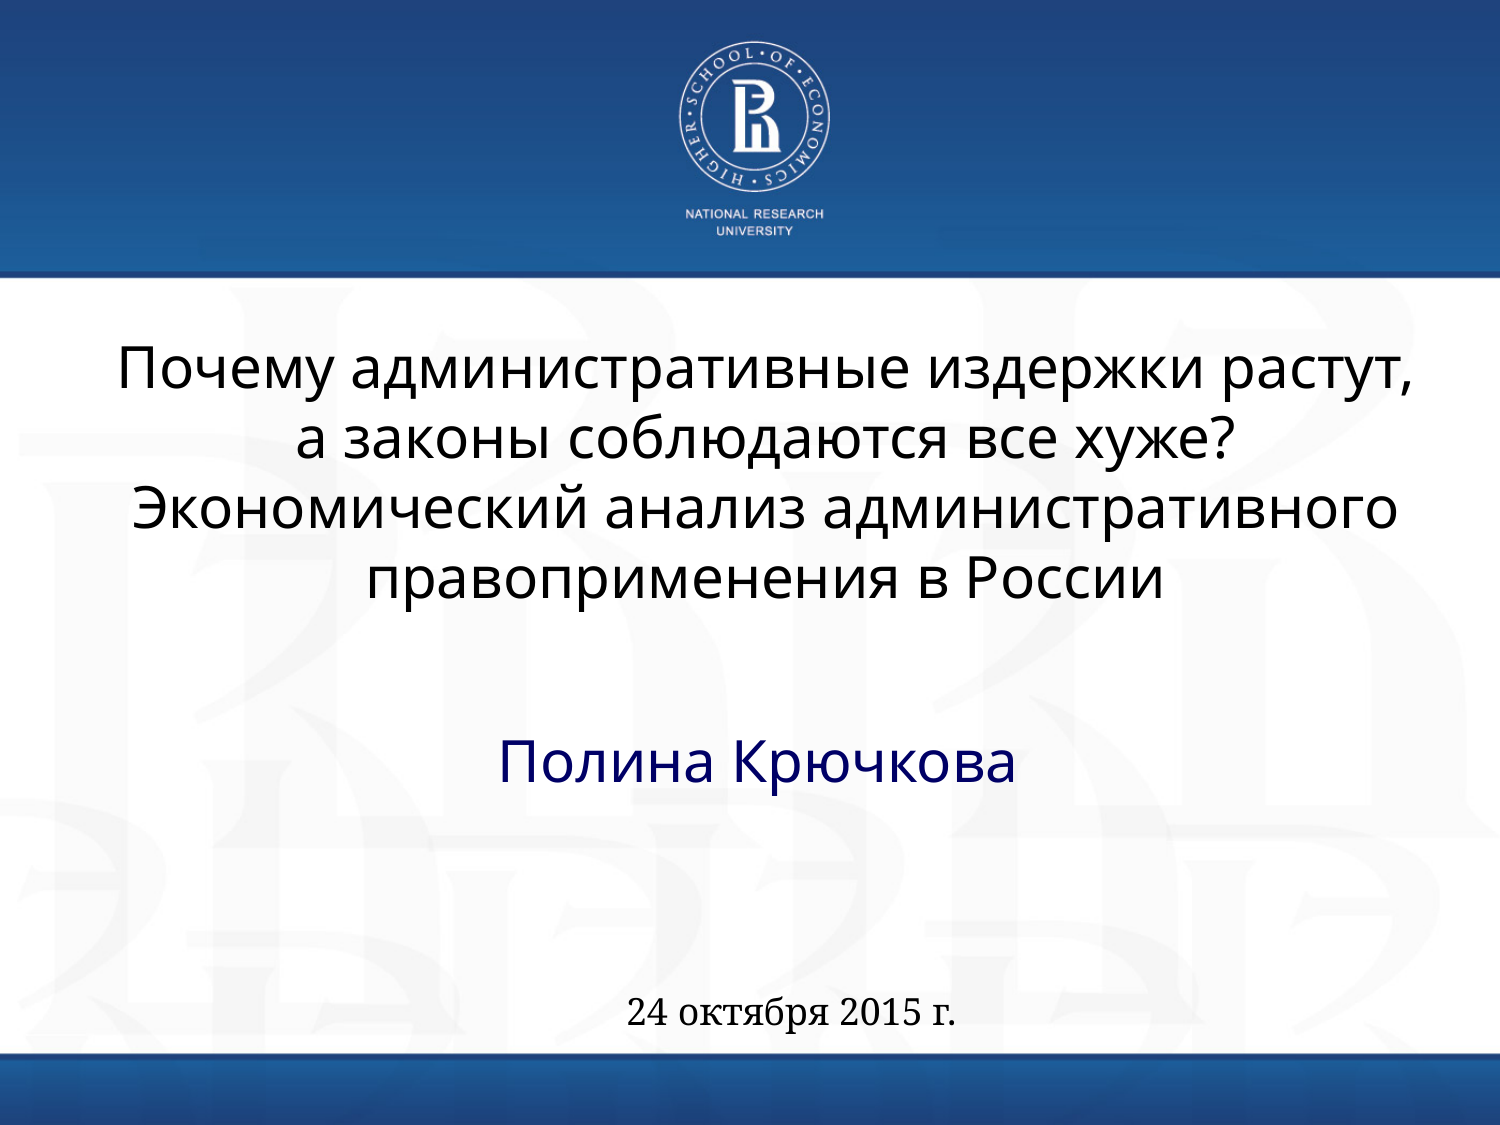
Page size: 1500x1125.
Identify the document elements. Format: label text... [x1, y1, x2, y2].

picture [0, 0, 1500, 1125]
text_box Полина Крючкова [240, 716, 1291, 920]
text_box 24 октября 2015 г. [454, 981, 1128, 1041]
title Почему административные издержки растут, а законы соблюдаются все хуже? Экономический анализ административного правоприменения в России [86, 349, 1445, 592]
